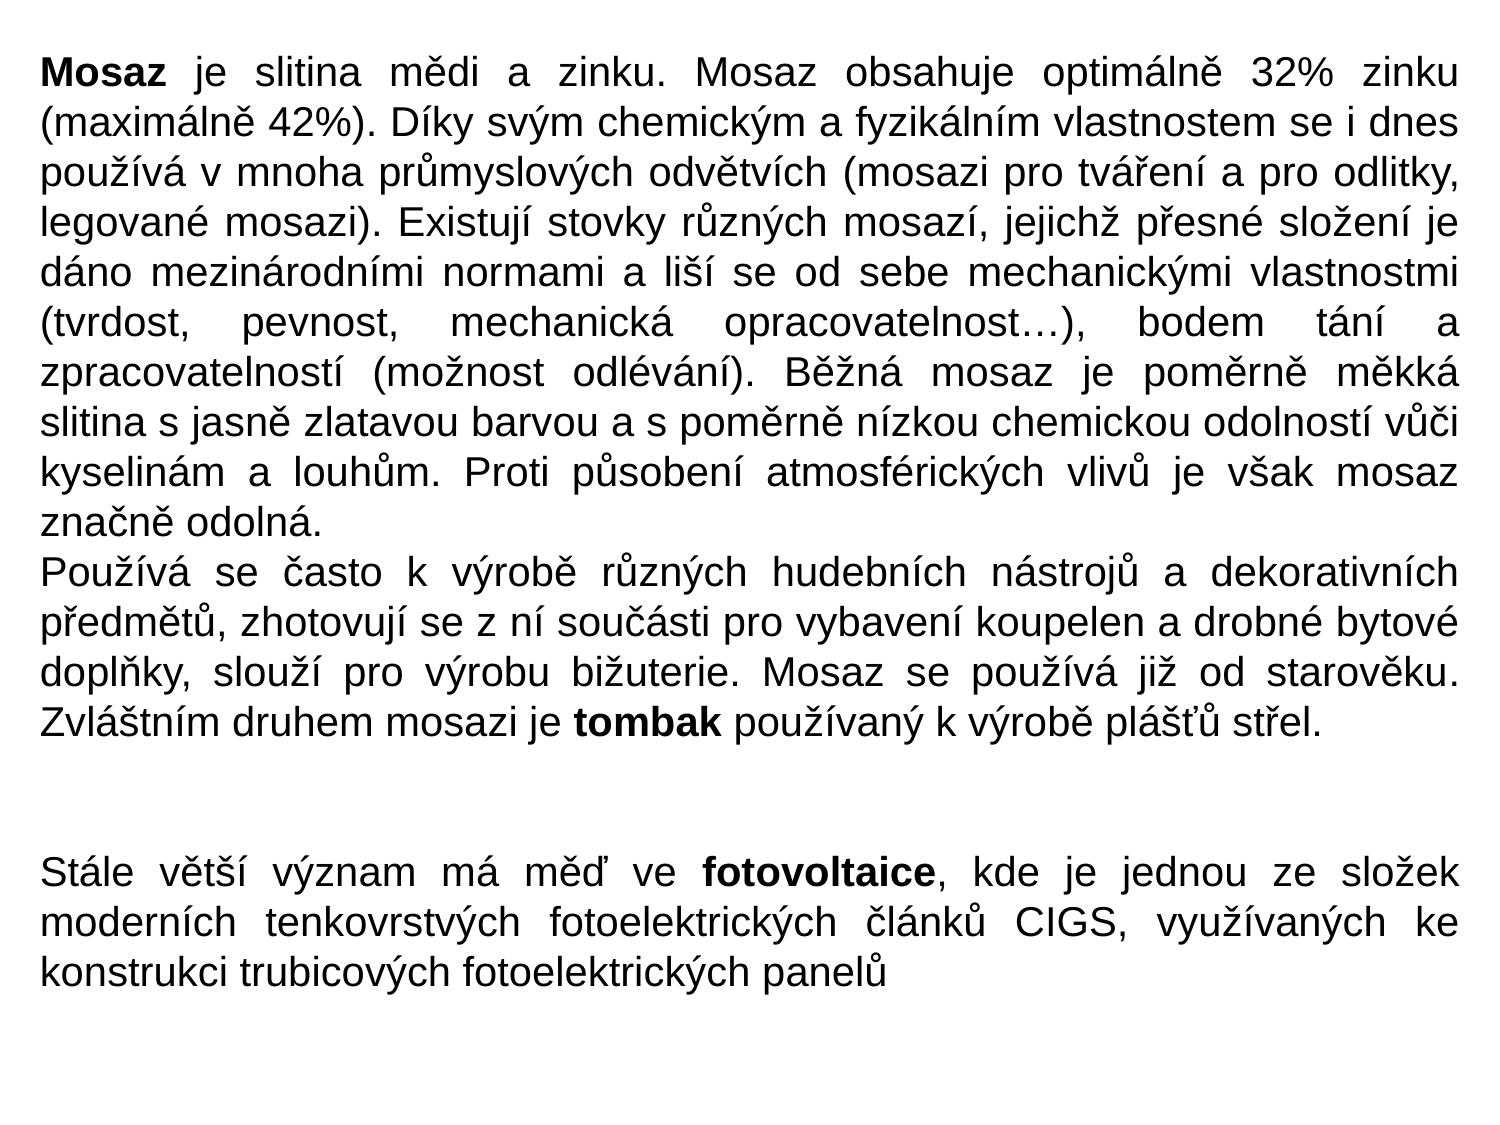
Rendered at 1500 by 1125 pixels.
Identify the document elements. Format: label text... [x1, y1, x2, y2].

text_box Mosaz je slitina mědi a zinku. Mosaz obsahuje optimálně 32% zinku (maximálně 42%). Díky svým chemickým a fyzikálním vlastnostem se i dnes používá v mnoha průmyslových odvětvích (mosazi pro tváření a pro odlitky, legované mosazi). Existují stovky různých mosazí, jejichž přesné složení je dáno mezinárodními normami a liší se od sebe mechanickými vlastnostmi (tvrdost, pevnost, mechanická opracovatelnost…), bodem tání a zpracovatelností (možnost odlévání). Běžná mosaz je poměrně měkká slitina s jasně zlatavou barvou a s poměrně nízkou chemickou odolností vůči kyselinám a louhům. Proti působení atmosférických vlivů je však mosaz značně odolná. Používá se často k výrobě různých hudebních nástrojů a dekorativních předmětů, zhotovují se z ní součásti pro vybavení koupelen a drobné bytové doplňky, slouží pro výrobu bižuterie. Mosaz se používá již od starověku. Zvláštním druhem mosazi je tombak používaný k výrobě plášťů střel. Stále větší význam má měď ve fotovoltaice, kde je jednou ze složek moderních tenkovrstvých fotoelektrických článků CIGS, využívaných ke konstrukci trubicových fotoelektrických panelů [24, 37, 1475, 1053]
